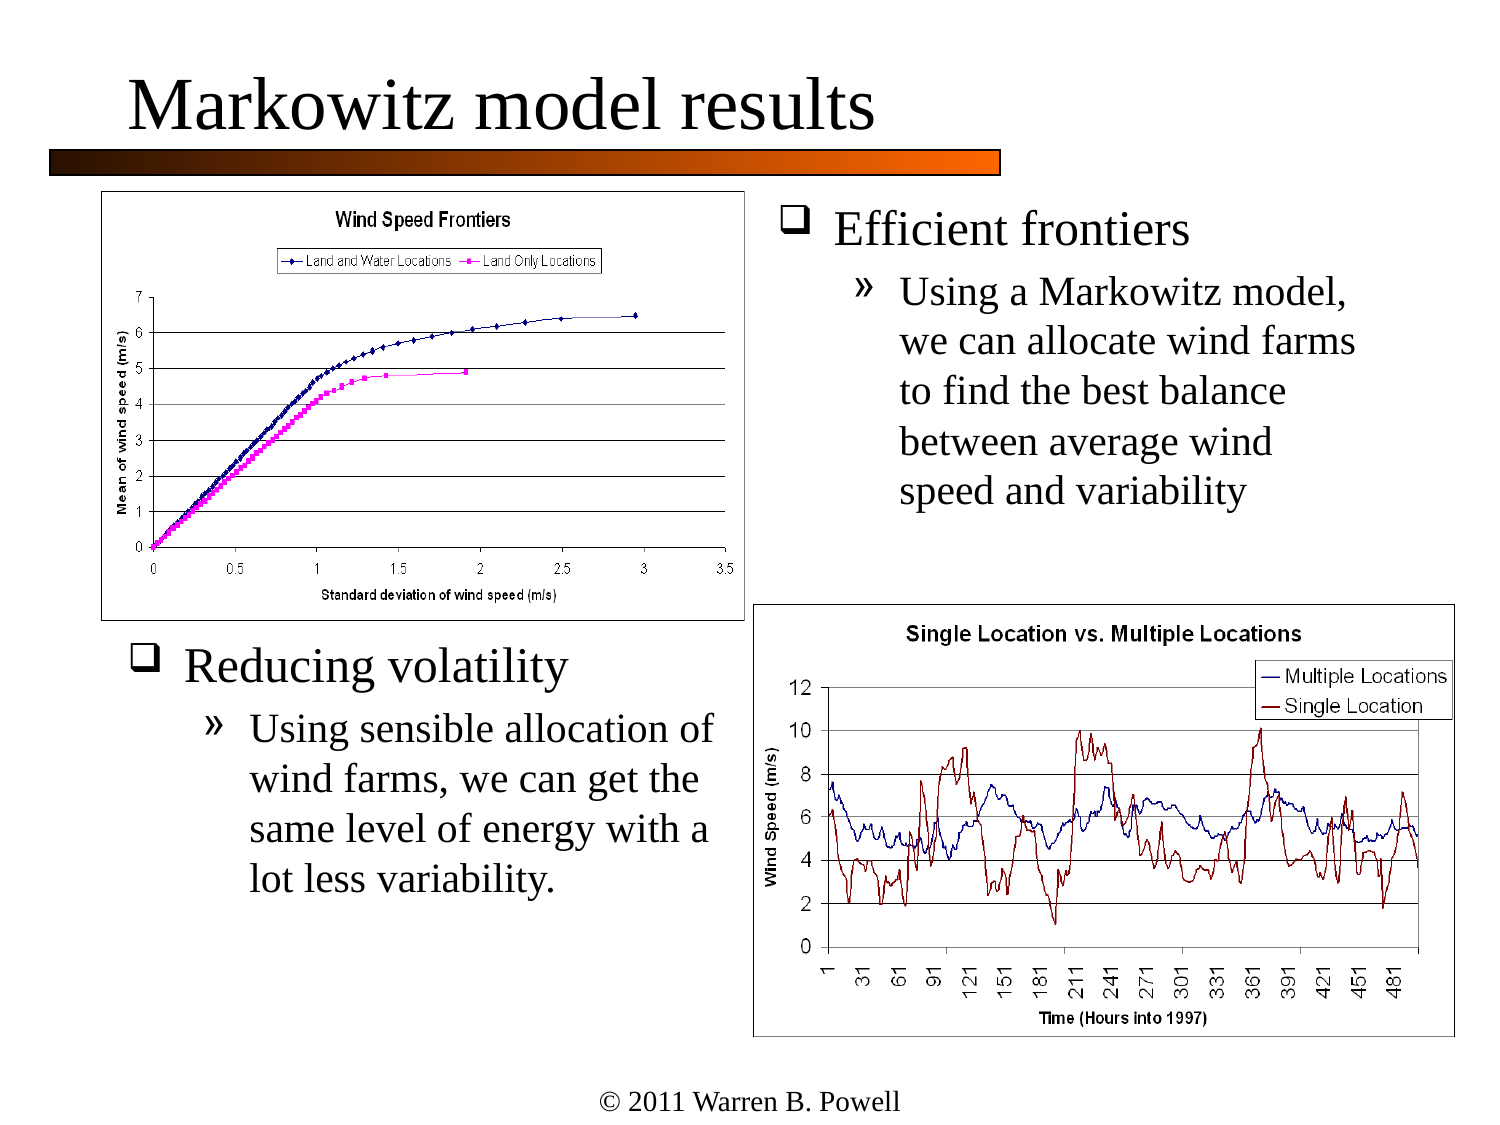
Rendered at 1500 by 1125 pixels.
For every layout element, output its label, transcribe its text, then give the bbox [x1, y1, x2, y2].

footer © 2011 Warren B. Powell [512, 1074, 988, 1125]
list Reducing volatility Using sensible allocation of wind farms, we can get the same level of energy with a lot less variability. [112, 632, 738, 1020]
title Markowitz model results [112, 49, 1388, 151]
list Efficient frontiers Using a Markowitz model, we can allocate wind farms to find the best balance between average wind speed and variability [762, 187, 1388, 582]
picture [97, 186, 748, 624]
picture [749, 600, 1458, 1041]
